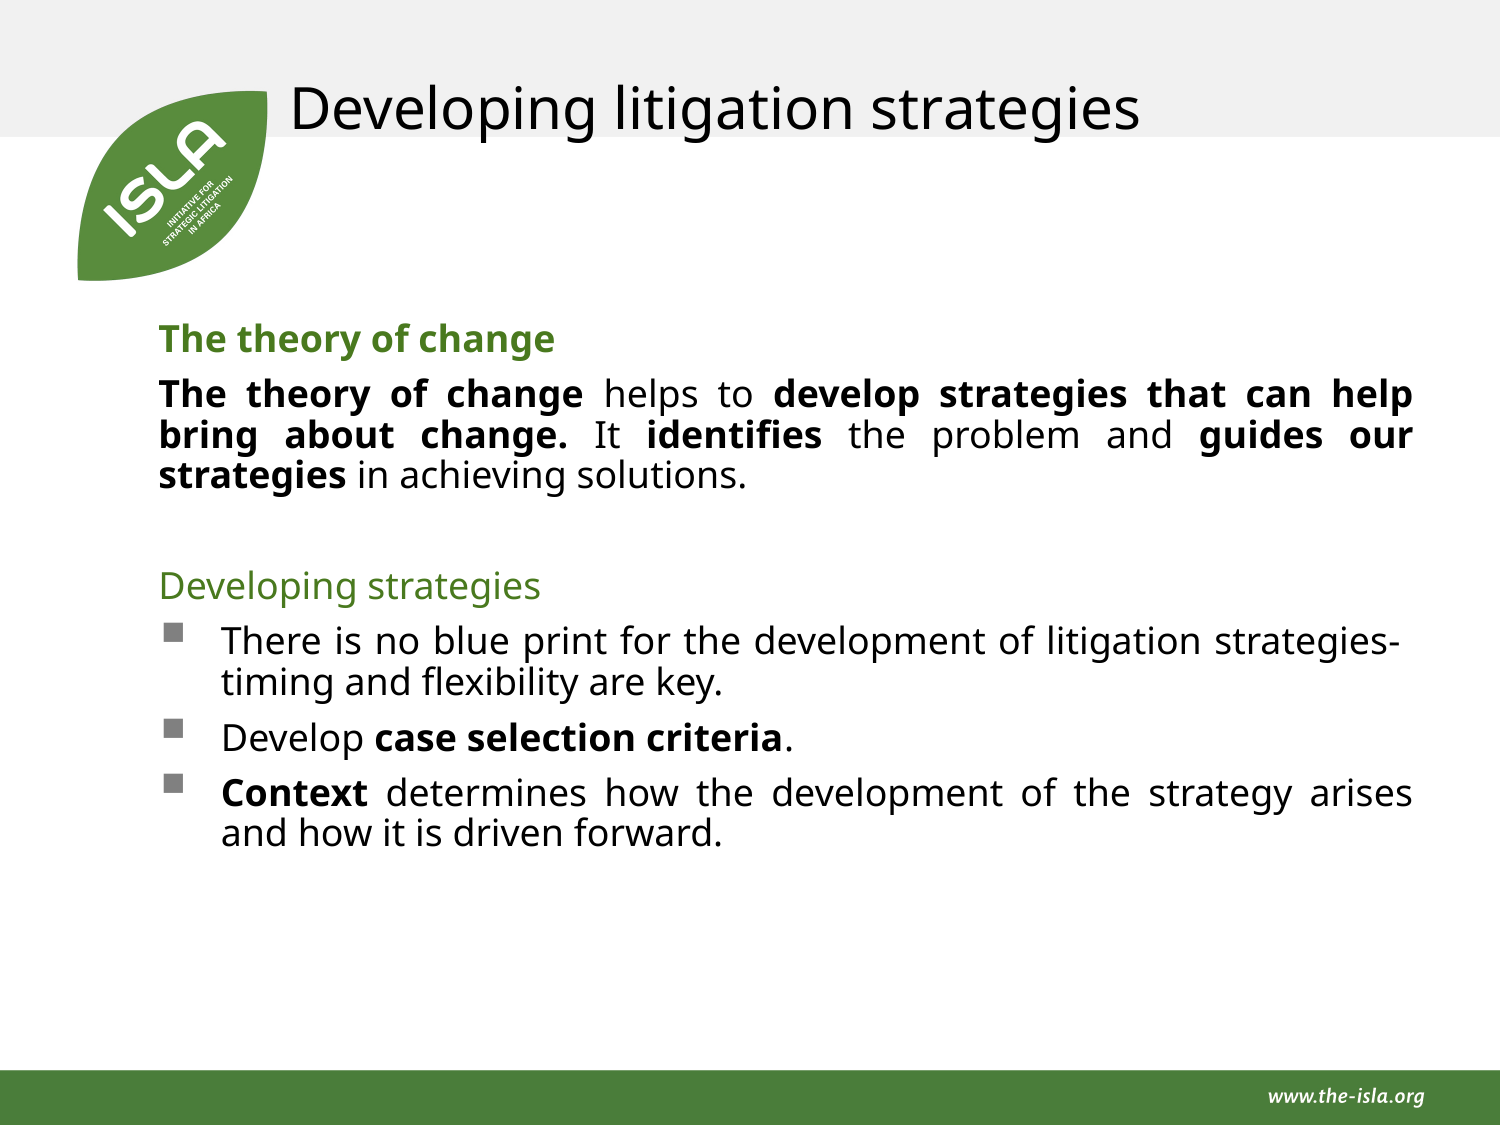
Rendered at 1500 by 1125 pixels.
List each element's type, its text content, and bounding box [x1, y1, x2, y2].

text_box Developing litigation strategies [274, 63, 1357, 141]
text_box The theory of change The theory of change helps to develop strategies that can help bring about change. It identifies the problem and guides our strategies in achieving solutions. Developing strategies There is no blue print for the development of litigation strategies- timing and flexibility are key. Develop case selection criteria. Context determines how the development of the strategy arises and how it is driven forward. [143, 141, 1430, 1067]
picture [0, 0, 1500, 1125]
